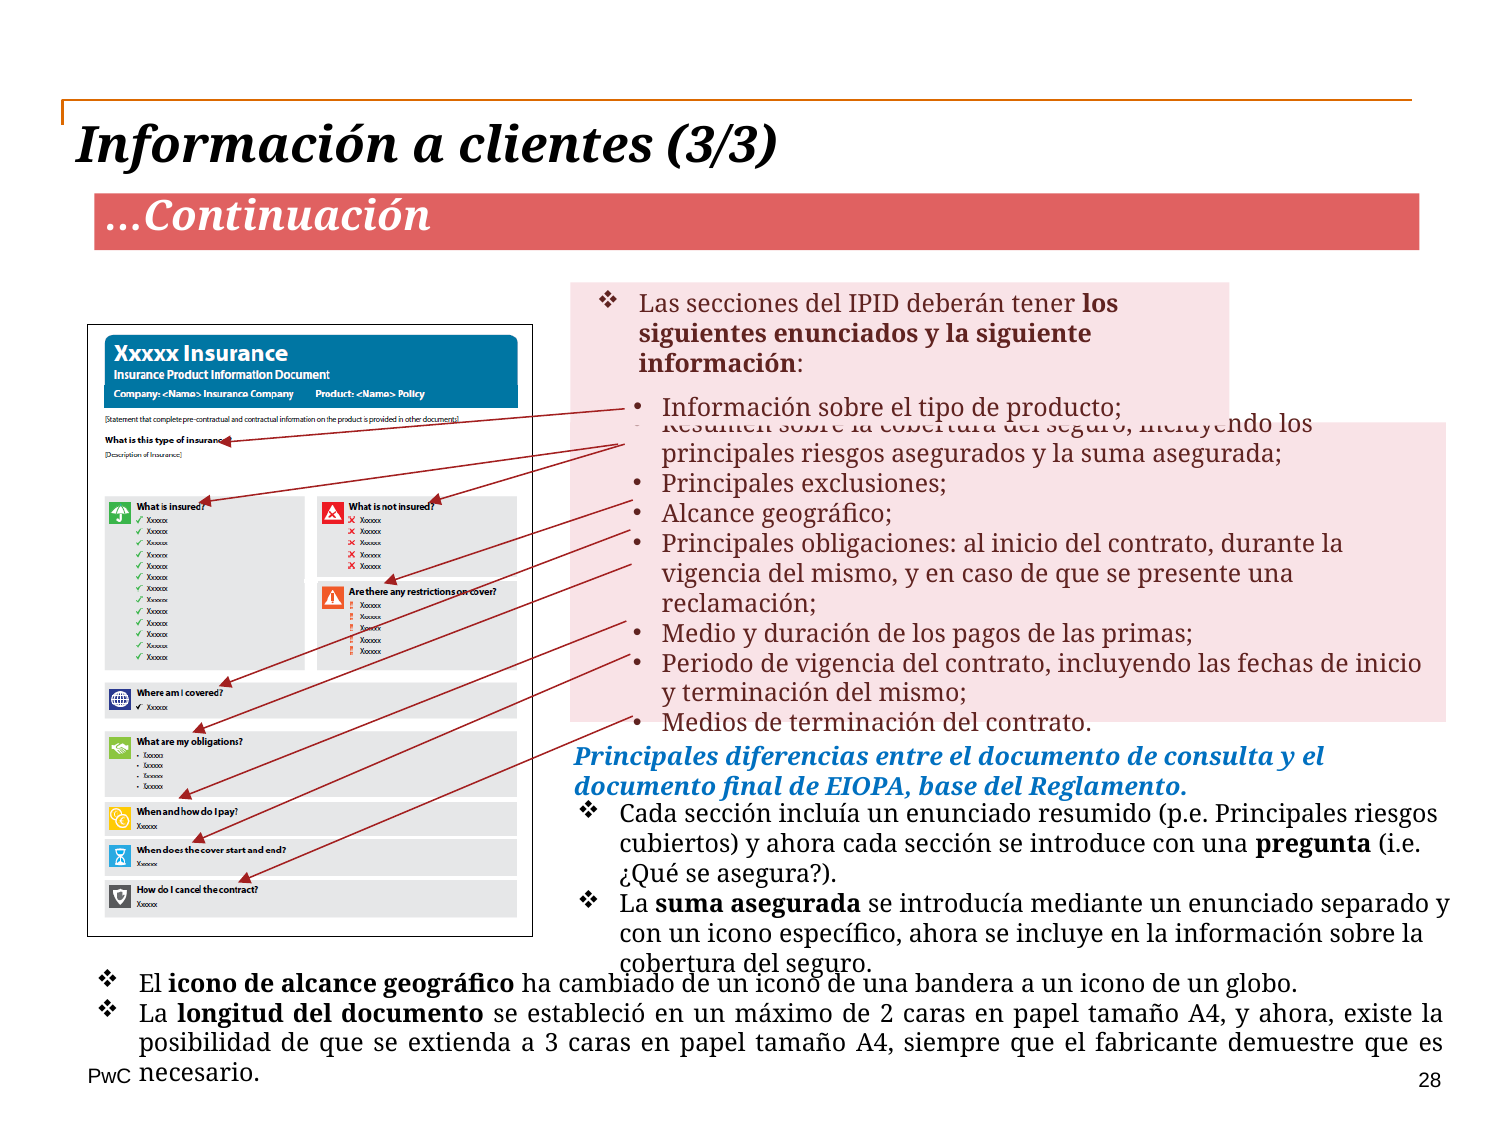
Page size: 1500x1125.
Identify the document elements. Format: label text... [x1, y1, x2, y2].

picture [116, 346, 126, 360]
picture [239, 350, 249, 360]
picture [206, 350, 214, 360]
text_box Información a clientes (3/3) [76, 112, 1402, 263]
picture [244, 372, 254, 378]
picture [156, 350, 164, 360]
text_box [178, 620, 627, 799]
picture [218, 350, 227, 360]
picture [193, 350, 203, 360]
picture [335, 391, 345, 396]
picture [276, 350, 287, 360]
picture [399, 391, 417, 396]
text_box Principales diferencias entre el documento de consulta y el documento final de EIOPA, base del Reglamento. [638, 740, 1442, 804]
picture [266, 350, 274, 360]
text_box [218, 529, 631, 563]
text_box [237, 715, 633, 883]
slide_number 28 [1190, 1066, 1442, 1092]
text_box …Continuación [105, 188, 1425, 261]
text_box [383, 499, 634, 533]
text_box Las secciones del IPID deberán tener los siguientes enunciados y la siguiente información: Información sobre el tipo de producto; [570, 282, 1230, 426]
picture [87, 324, 534, 937]
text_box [198, 443, 427, 503]
picture [131, 350, 140, 360]
picture [183, 371, 194, 378]
footer [87, 1037, 950, 1063]
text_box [191, 653, 631, 843]
picture [125, 393, 158, 399]
picture [252, 350, 263, 360]
picture [168, 350, 177, 360]
text_box El icono de alcance geográfico ha cambiado de un icono de una bandera a un icono de un globo. La longitud del documento se estableció en un máximo de 2 caras en papel tamaño A4, y ahora, existe la posibilidad de que se extienda a 3 caras en papel tamaño A4, siempre que el fabricante demuestre que es necesario. [70, 975, 1459, 1079]
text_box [192, 563, 632, 654]
picture [170, 391, 195, 396]
picture [144, 350, 152, 360]
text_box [428, 443, 625, 498]
picture [212, 371, 224, 378]
picture [231, 350, 237, 360]
text_box Resumen sobre la cobertura del seguro, incluyendo los principales riesgos asegurados y la suma asegurada; Principales exclusiones; Alcance geográfico; Principales obligaciones: al inicio del contrato, durante la vigencia del mismo, y en caso de que se presente una reclamación; Medio y duración de los pagos de las primas; Periodo de vigencia del contrato, incluyendo las fechas de inicio y terminación del mismo; Medios de terminación del contrato. [629, 422, 1446, 722]
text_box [218, 408, 625, 443]
picture [296, 373, 321, 378]
text_box Cada sección incluía un enunciado resumido (p.e. Principales riesgos cubiertos) y ahora cada sección se introduce con una pregunta (i.e. ¿Qué se asegura?). La suma asegurada se introducía mediante un enunciado separado y con un icono específico, ahora se incluye en la información sobre la cobertura del seguro. [550, 811, 1469, 964]
